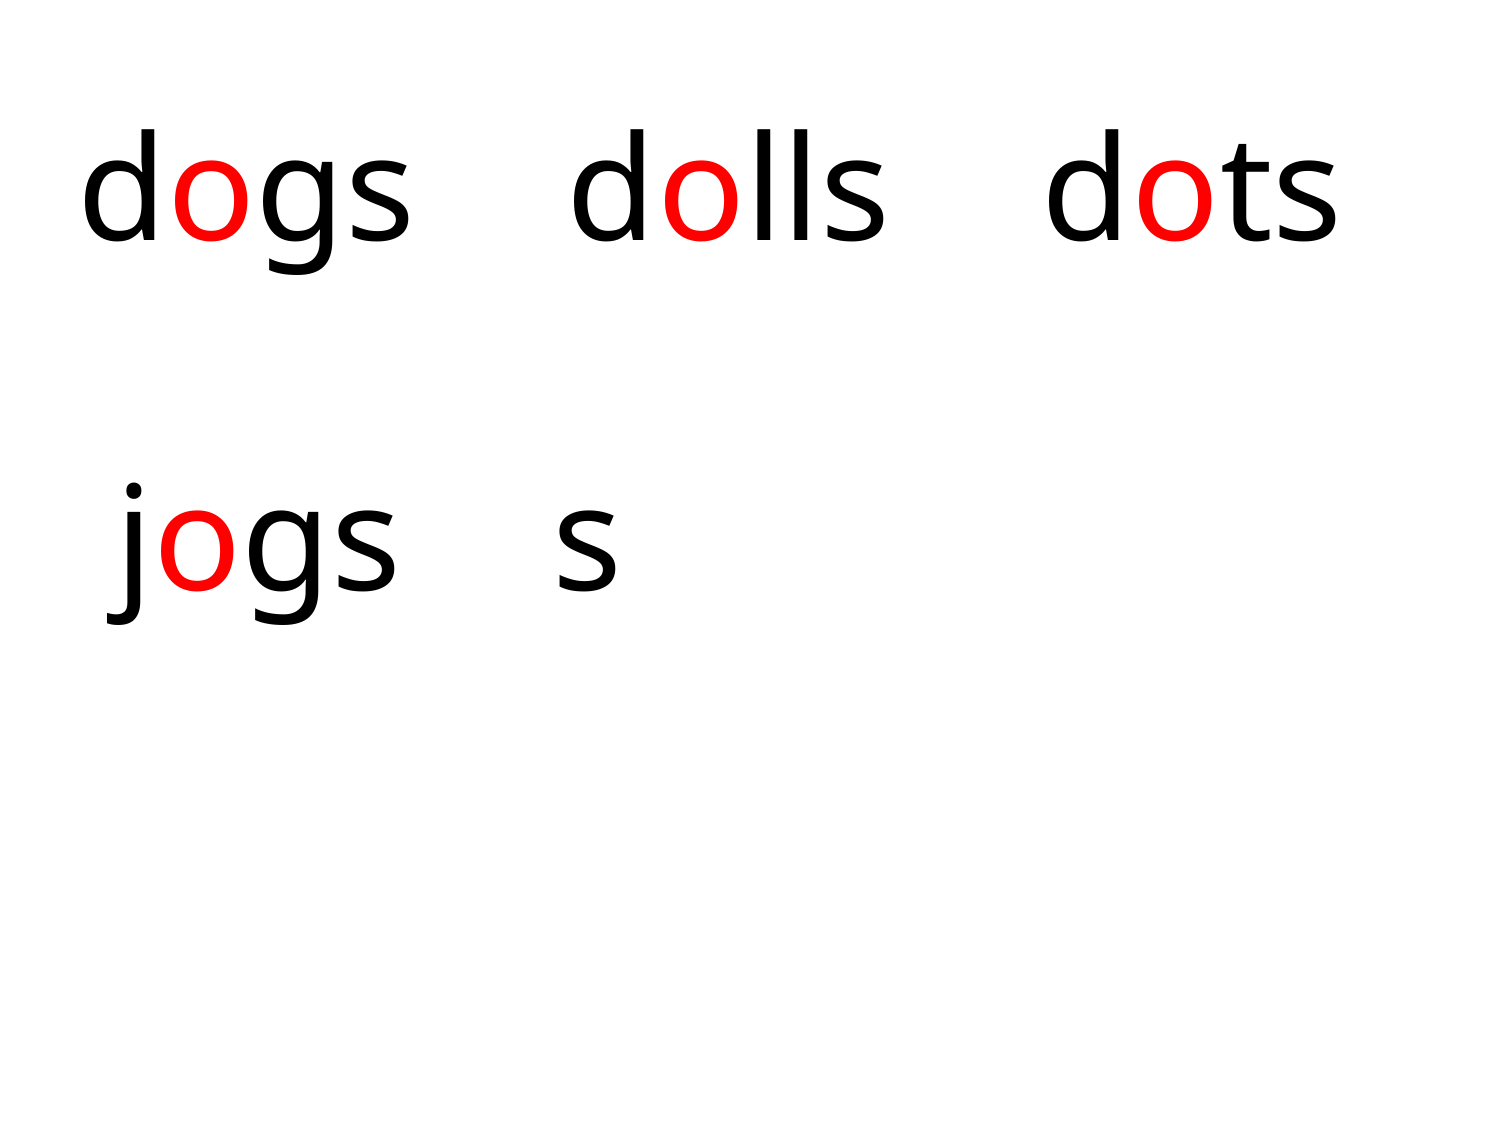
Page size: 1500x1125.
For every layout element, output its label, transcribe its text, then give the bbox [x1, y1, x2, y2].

text_box dogs dolls dots jogs s [25, 87, 1485, 627]
